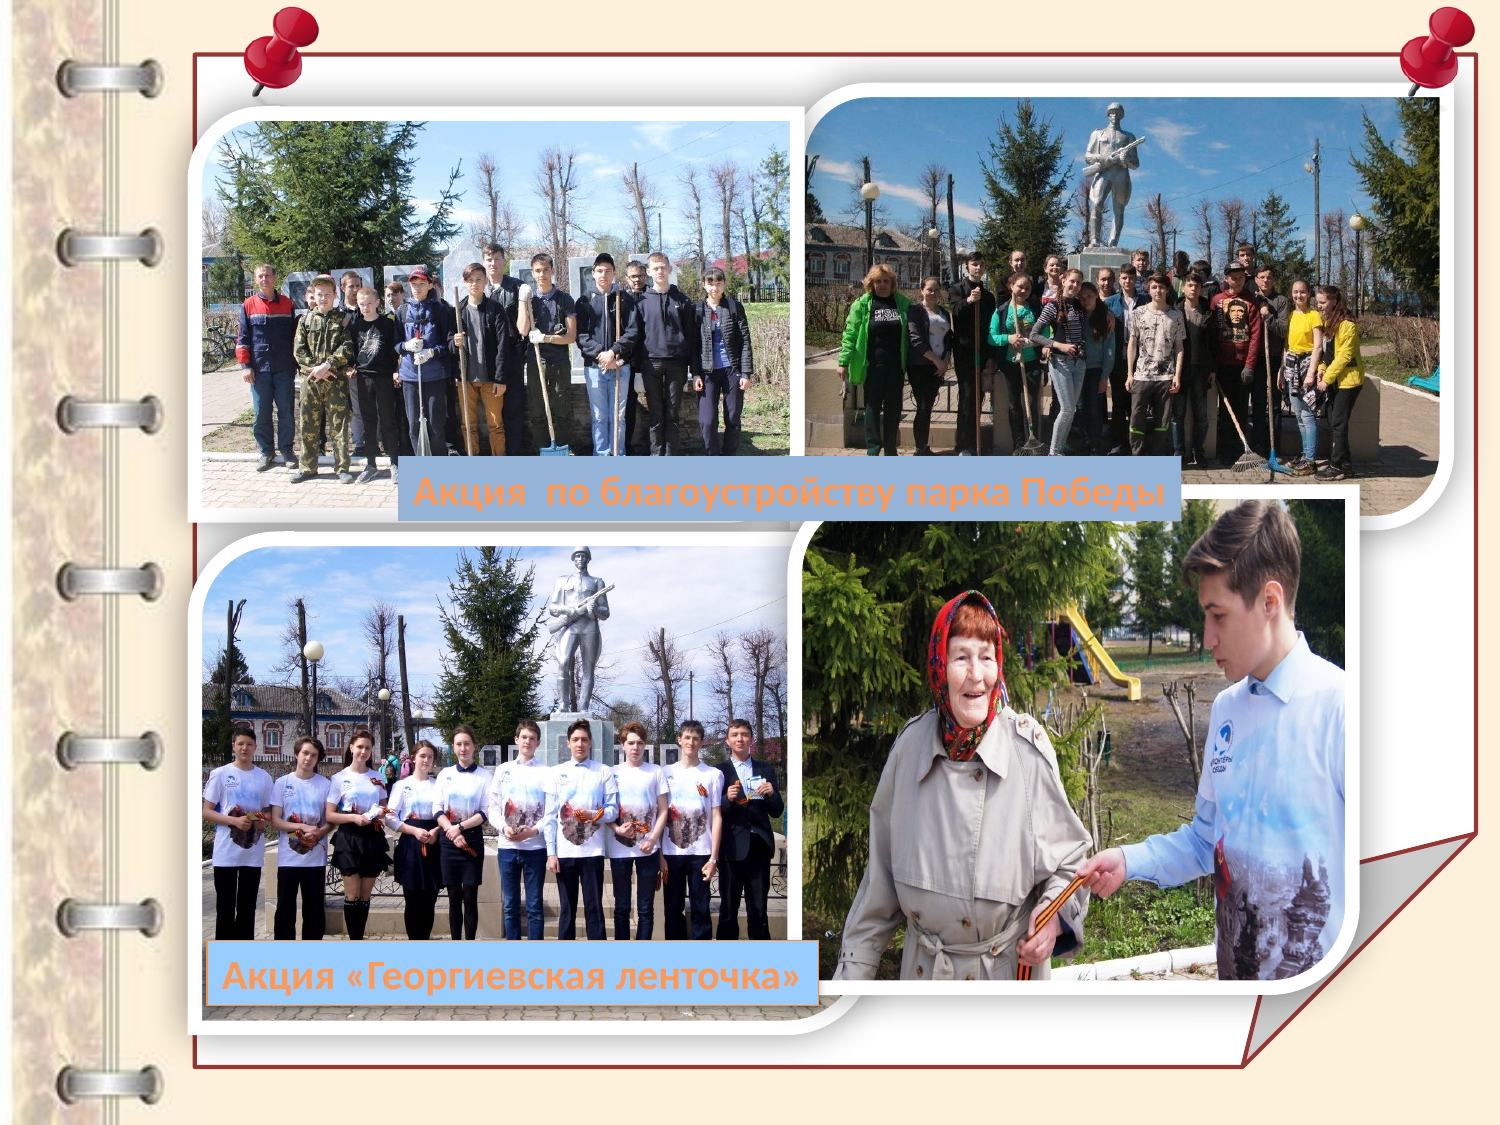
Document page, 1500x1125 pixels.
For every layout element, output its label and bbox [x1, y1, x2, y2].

picture [0, 0, 1500, 1125]
text_box [192, 52, 213, 107]
text_box [1382, 469, 1479, 931]
text_box [349, 52, 1367, 80]
text_box [192, 1016, 1297, 1070]
